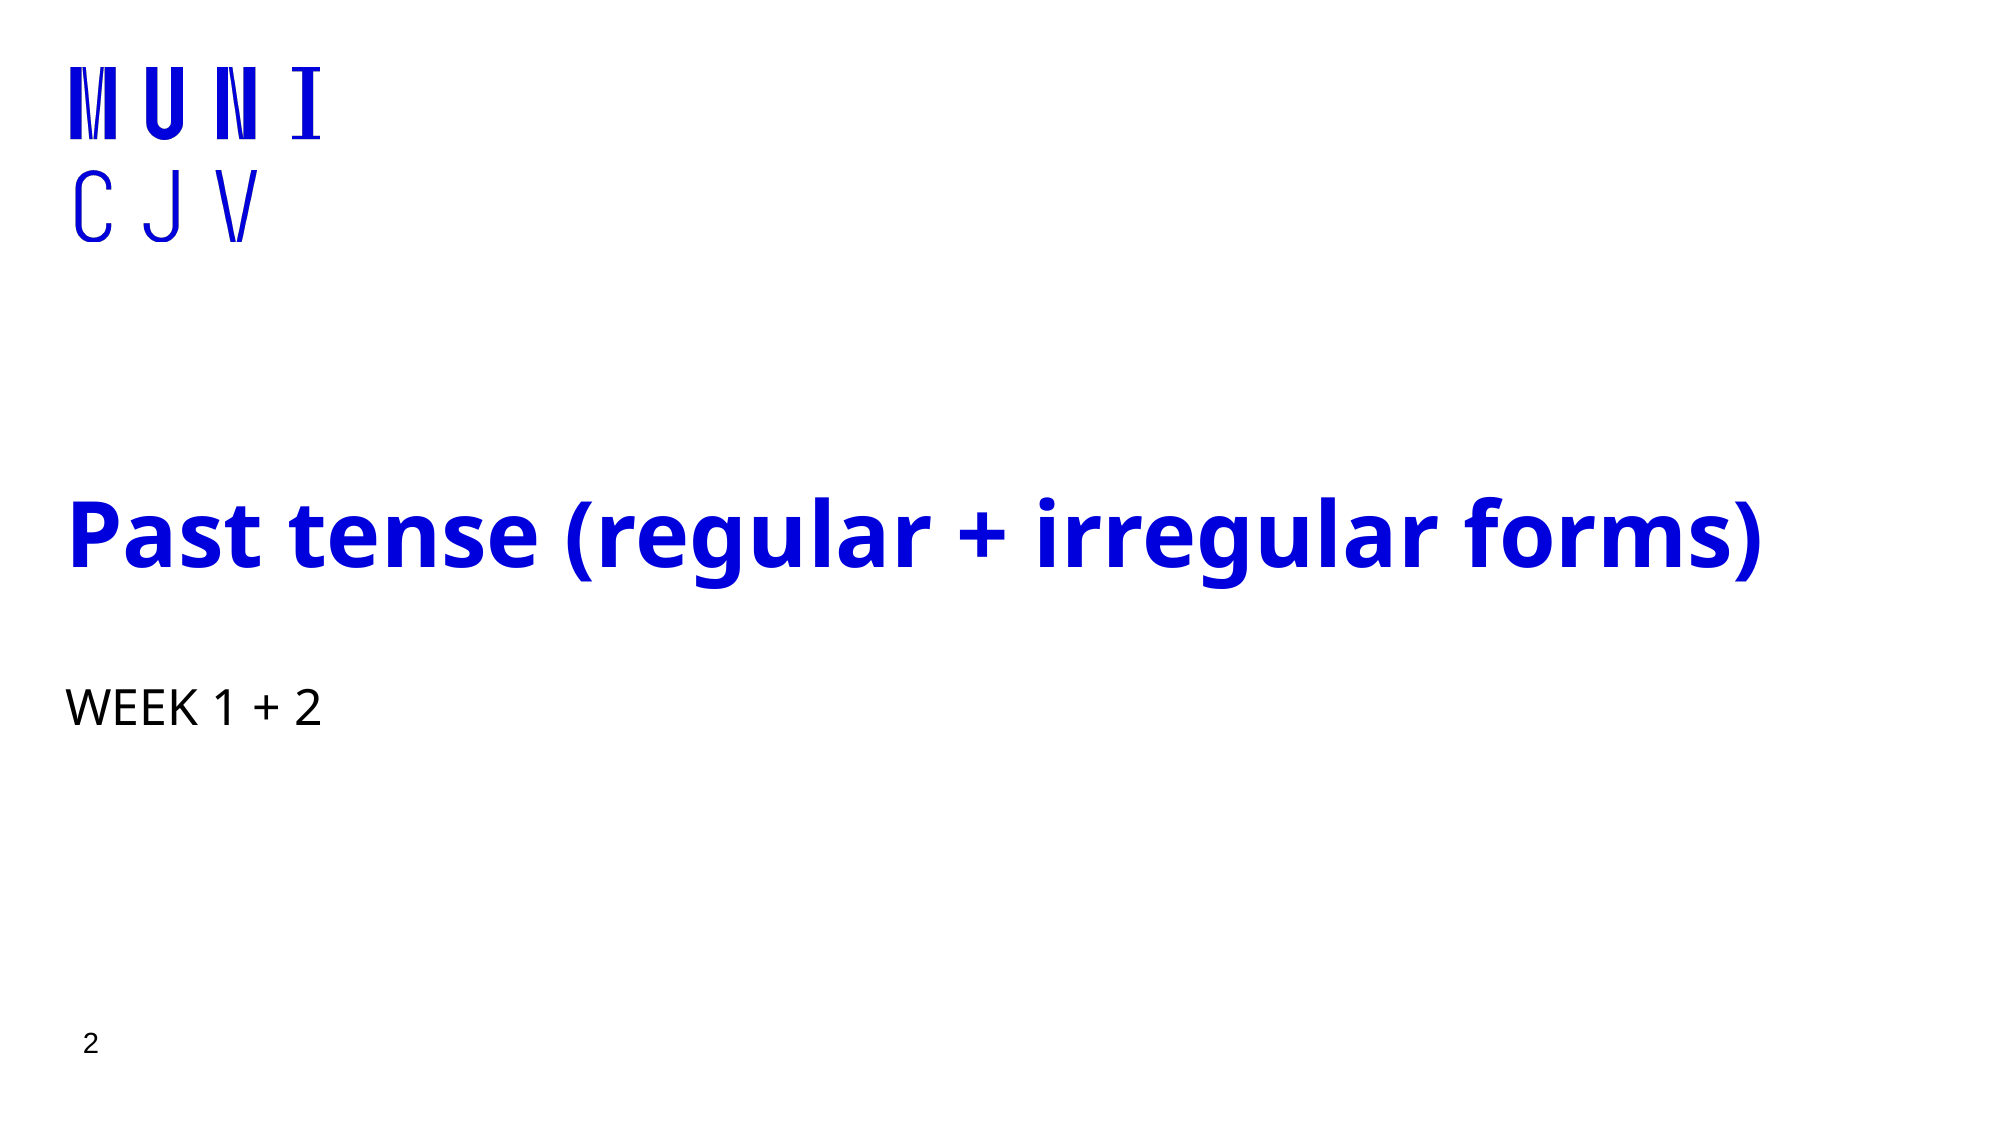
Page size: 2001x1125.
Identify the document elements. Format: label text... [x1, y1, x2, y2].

subtitle WEEK 1 + 2 [65, 675, 1930, 790]
slide_number ‹#› [67, 1021, 110, 1063]
title Past tense (regular + irregular forms) [65, 475, 1930, 668]
picture [67, 67, 320, 242]
